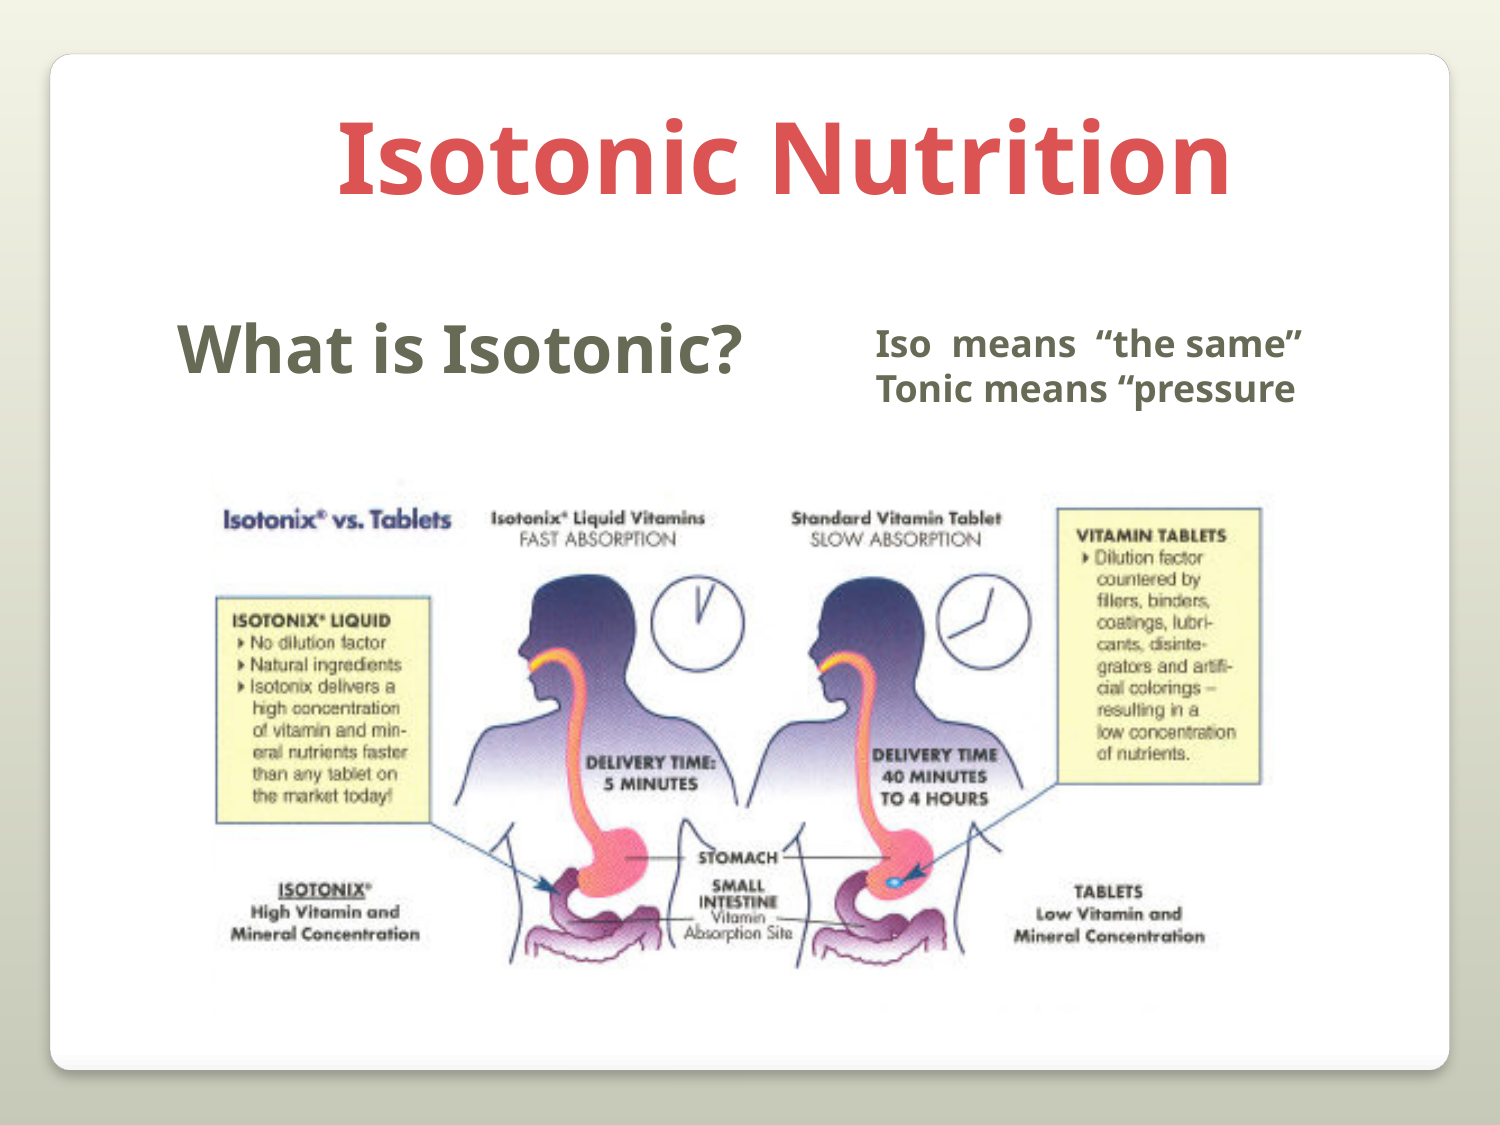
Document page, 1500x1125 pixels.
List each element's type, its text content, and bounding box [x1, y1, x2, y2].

text_box What is Isotonic? [162, 299, 763, 485]
text_box Isotonic Nutrition [174, 87, 1399, 268]
text_box Iso means “the same” Tonic means “pressure [860, 312, 1318, 418]
picture [212, 474, 1276, 1013]
